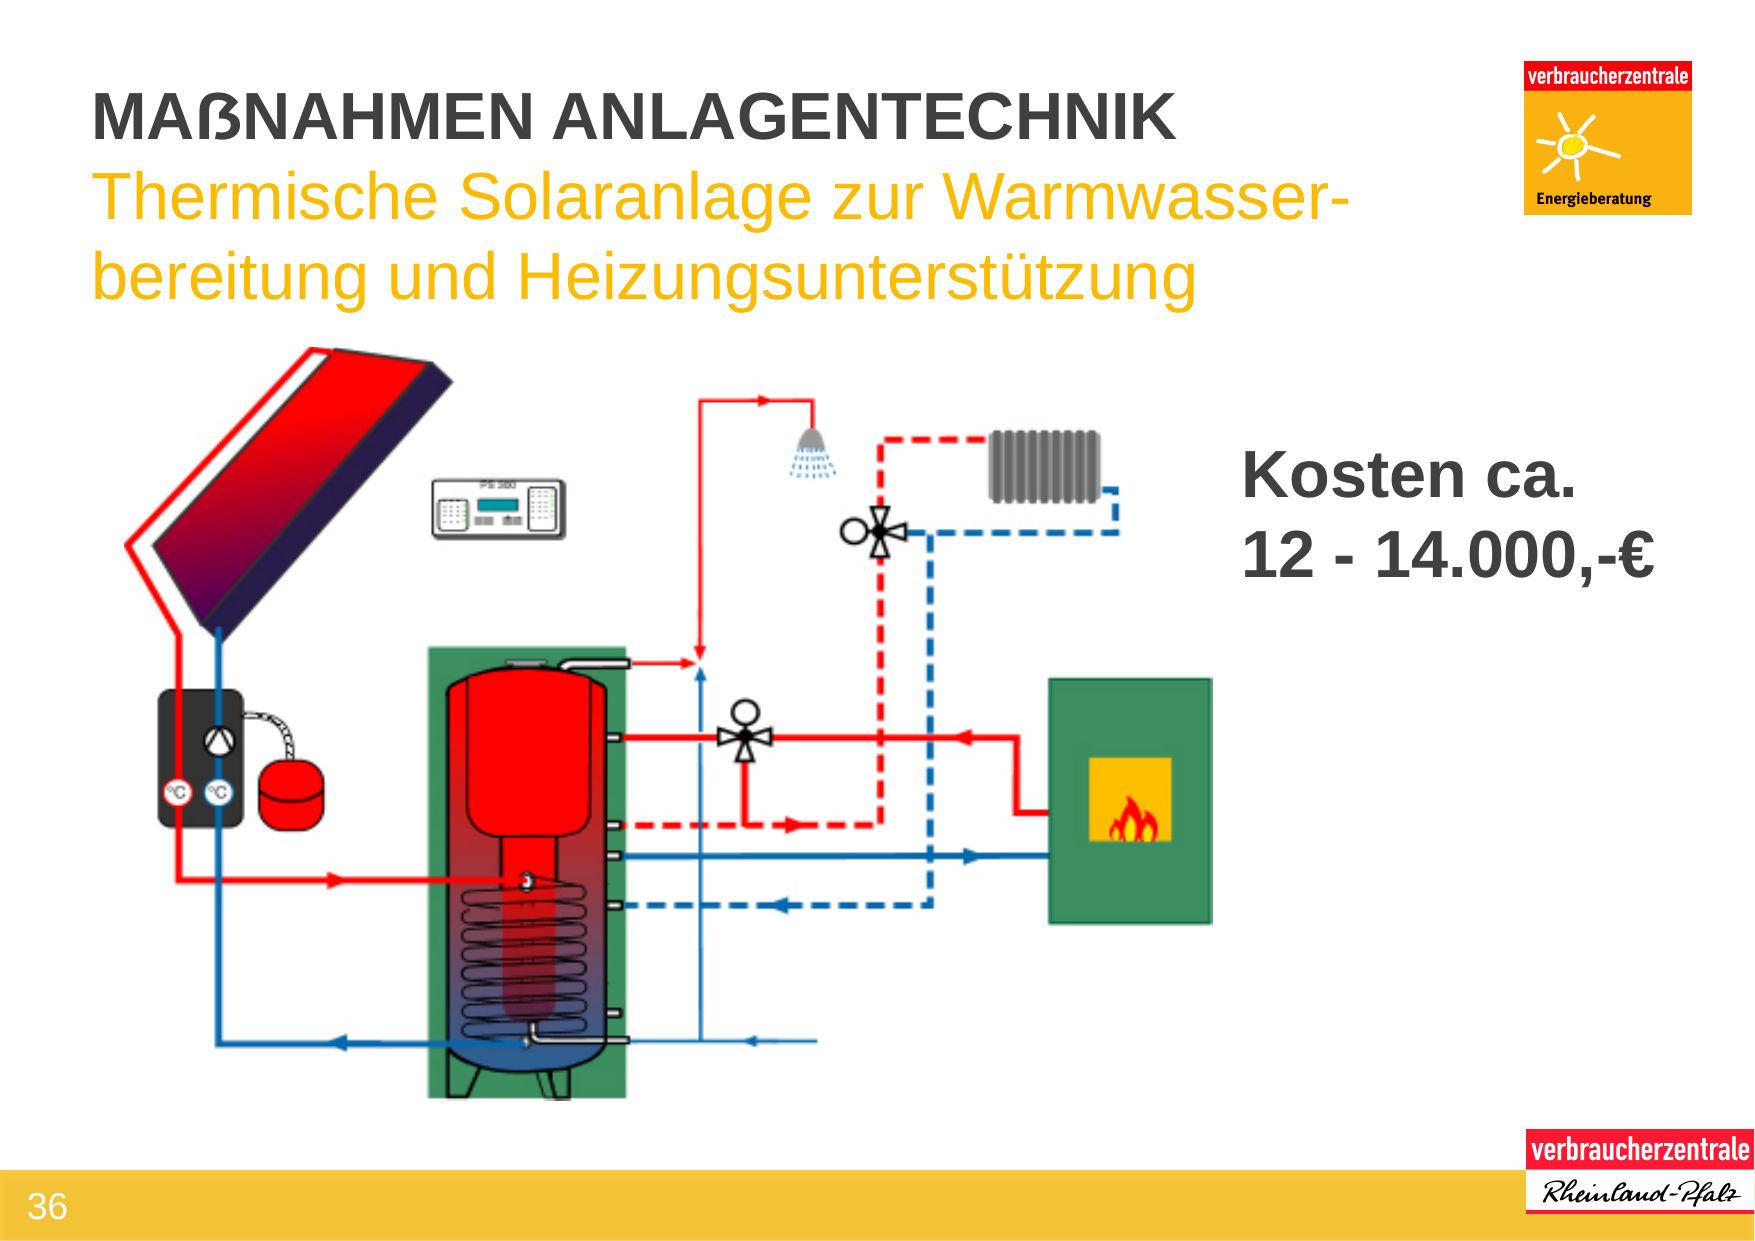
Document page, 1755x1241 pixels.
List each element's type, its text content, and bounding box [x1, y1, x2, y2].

text_box Thermische Solaranlage zur Warmwasser-bereitung und Heizungsunterstützung [74, 144, 1554, 252]
picture [1526, 1129, 1755, 1214]
text_box Kosten ca. 12 - 14.000,-€ [1224, 446, 1755, 576]
picture [123, 347, 1213, 1101]
picture [1524, 61, 1692, 215]
title Maßnahmen aNLAGENTECHNIK [74, 73, 1457, 144]
